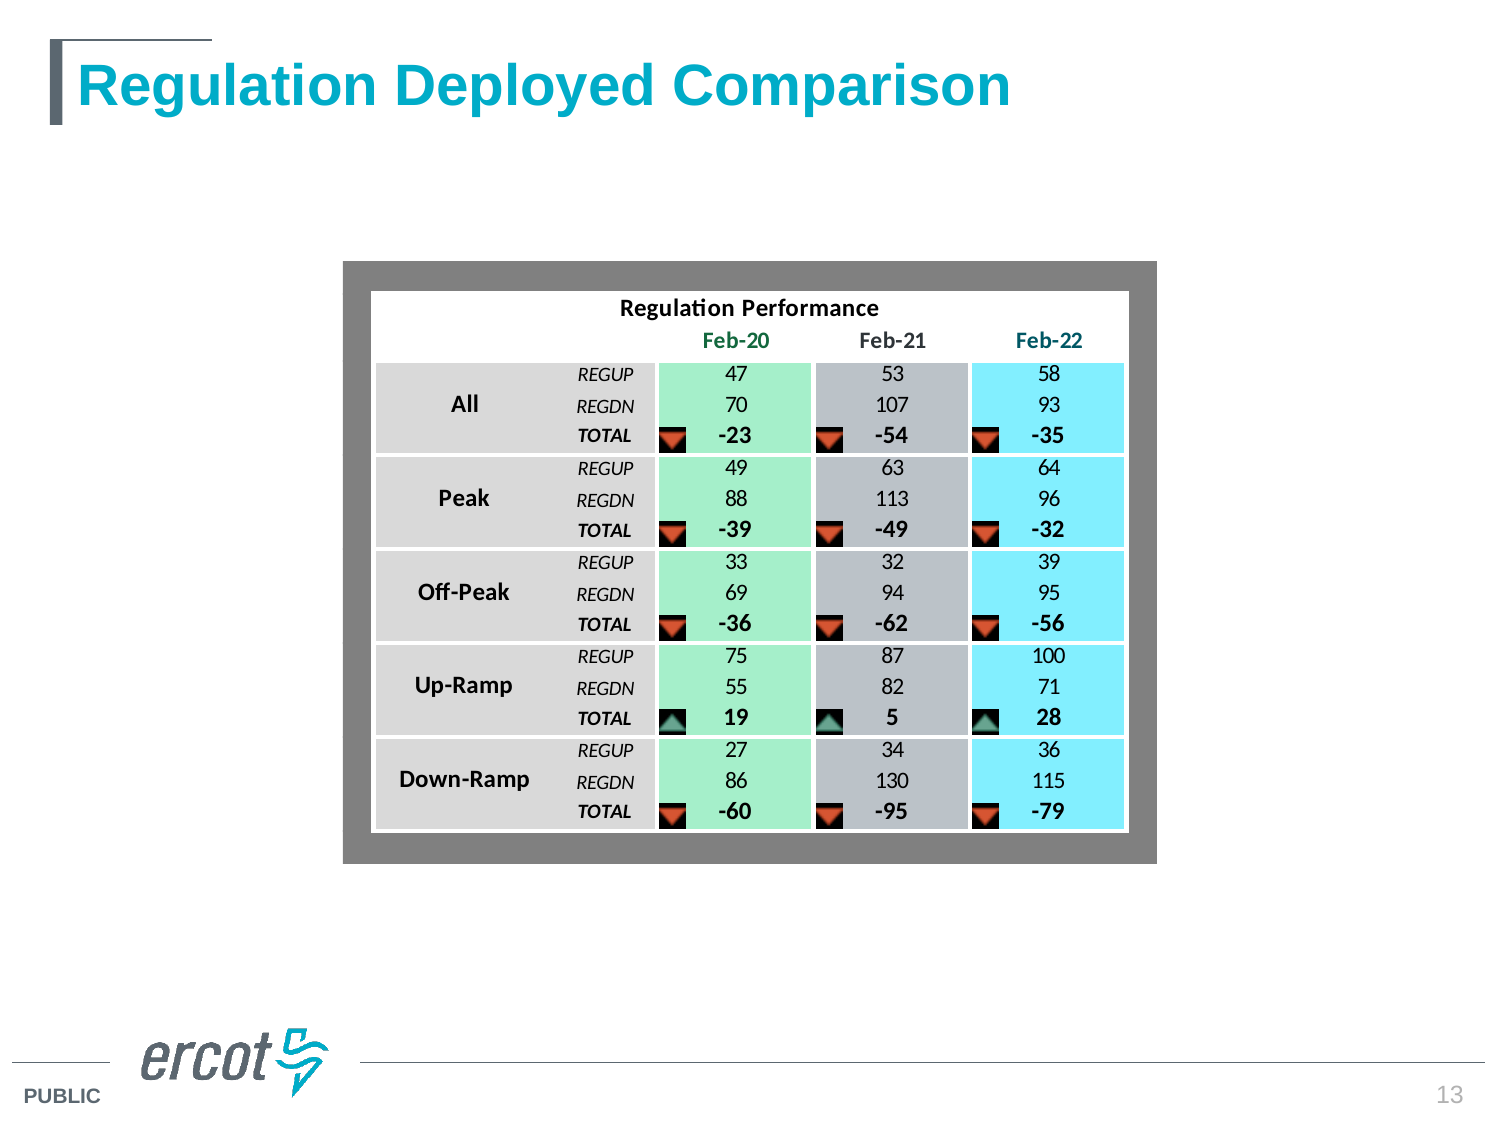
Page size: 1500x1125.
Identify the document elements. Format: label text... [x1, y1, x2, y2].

picture [137, 1024, 332, 1100]
slide_number 13 [1412, 1076, 1488, 1112]
title Regulation Deployed Comparison [62, 39, 1450, 125]
picture [341, 259, 1159, 866]
